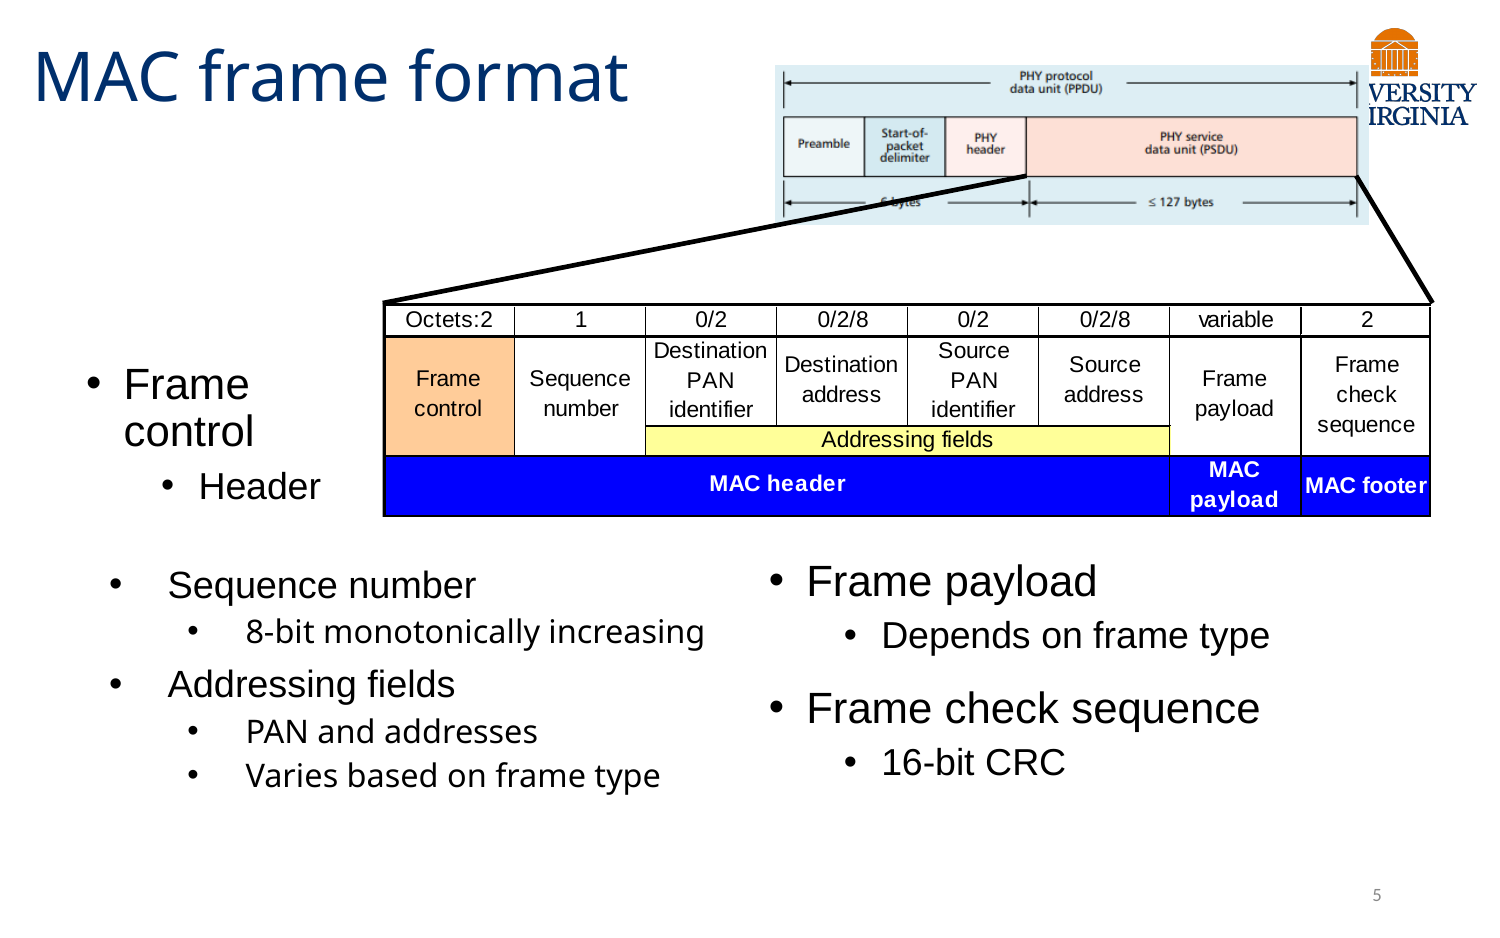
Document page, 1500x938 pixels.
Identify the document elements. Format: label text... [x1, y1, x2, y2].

list Sequence number 8-bit monotonically increasing Addressing fields PAN and addresses Varies based on frame type [74, 553, 750, 807]
picture [774, 28, 1477, 226]
text_box Frame payload Depends on frame type Frame check sequence 16-bit CRC [757, 553, 1433, 807]
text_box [382, 302, 1433, 519]
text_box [382, 175, 1027, 304]
slide_number 5 [1059, 868, 1397, 919]
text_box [1355, 175, 1433, 304]
text_box Frame control Header [74, 356, 361, 533]
title MAC frame format [17, 14, 1297, 145]
